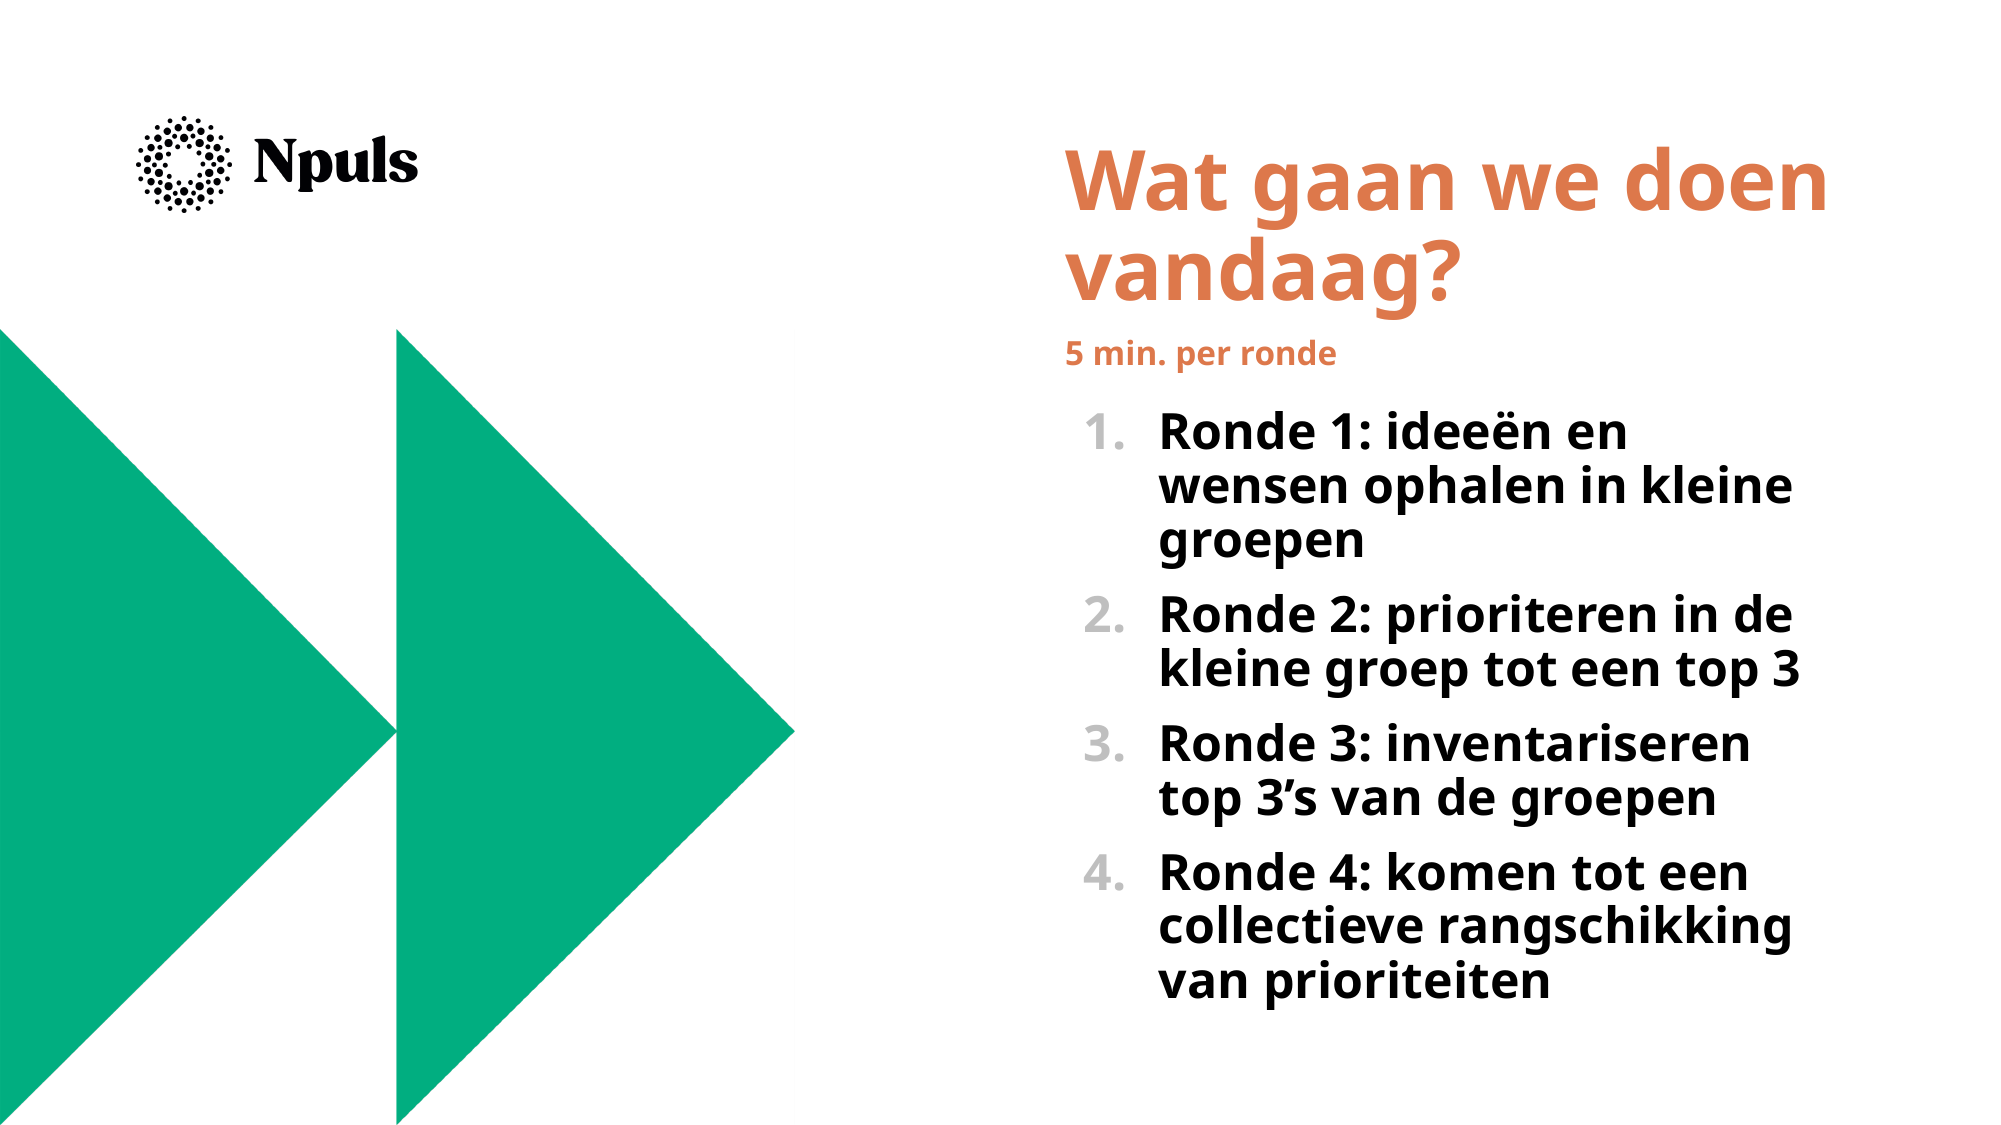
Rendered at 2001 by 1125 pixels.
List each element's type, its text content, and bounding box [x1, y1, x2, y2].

picture [136, 116, 418, 213]
list Ronde 1: ideeën en wensen ophalen in kleine groepen Ronde 2: prioriteren in de kleine groep tot een top 3 Ronde 3: inventariseren top 3’s van de groepen Ronde 4: komen tot een collectieve rangschikking van prioriteiten [1068, 411, 1826, 1087]
text_box 5 min. per ronde [1049, 329, 1396, 411]
text_box Wat gaan we doen vandaag? [1049, 130, 1863, 411]
picture [0, 329, 795, 1125]
